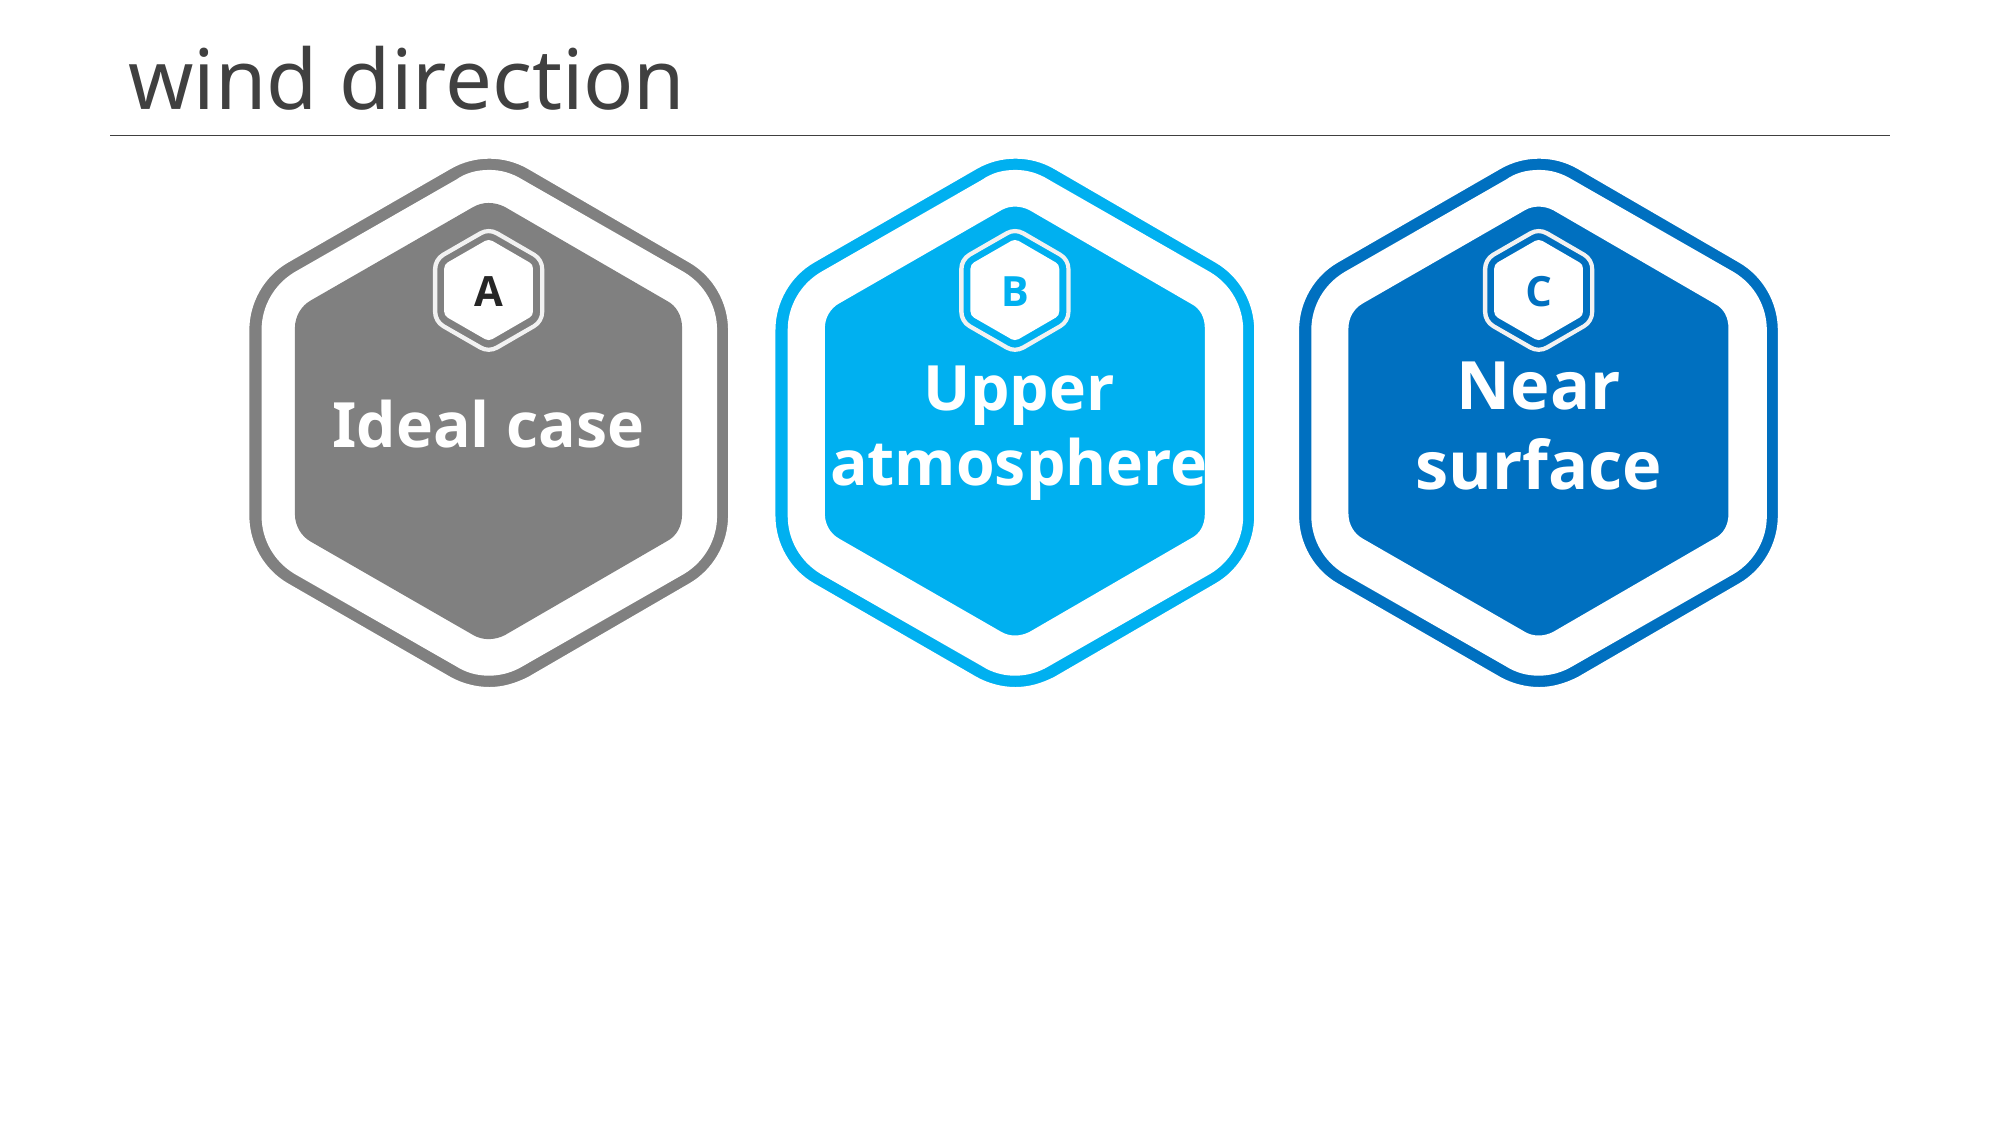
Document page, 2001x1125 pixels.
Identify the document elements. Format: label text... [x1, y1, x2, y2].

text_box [245, 151, 732, 691]
text_box wind direction [113, 19, 1828, 135]
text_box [1295, 151, 1782, 691]
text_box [771, 151, 1258, 691]
